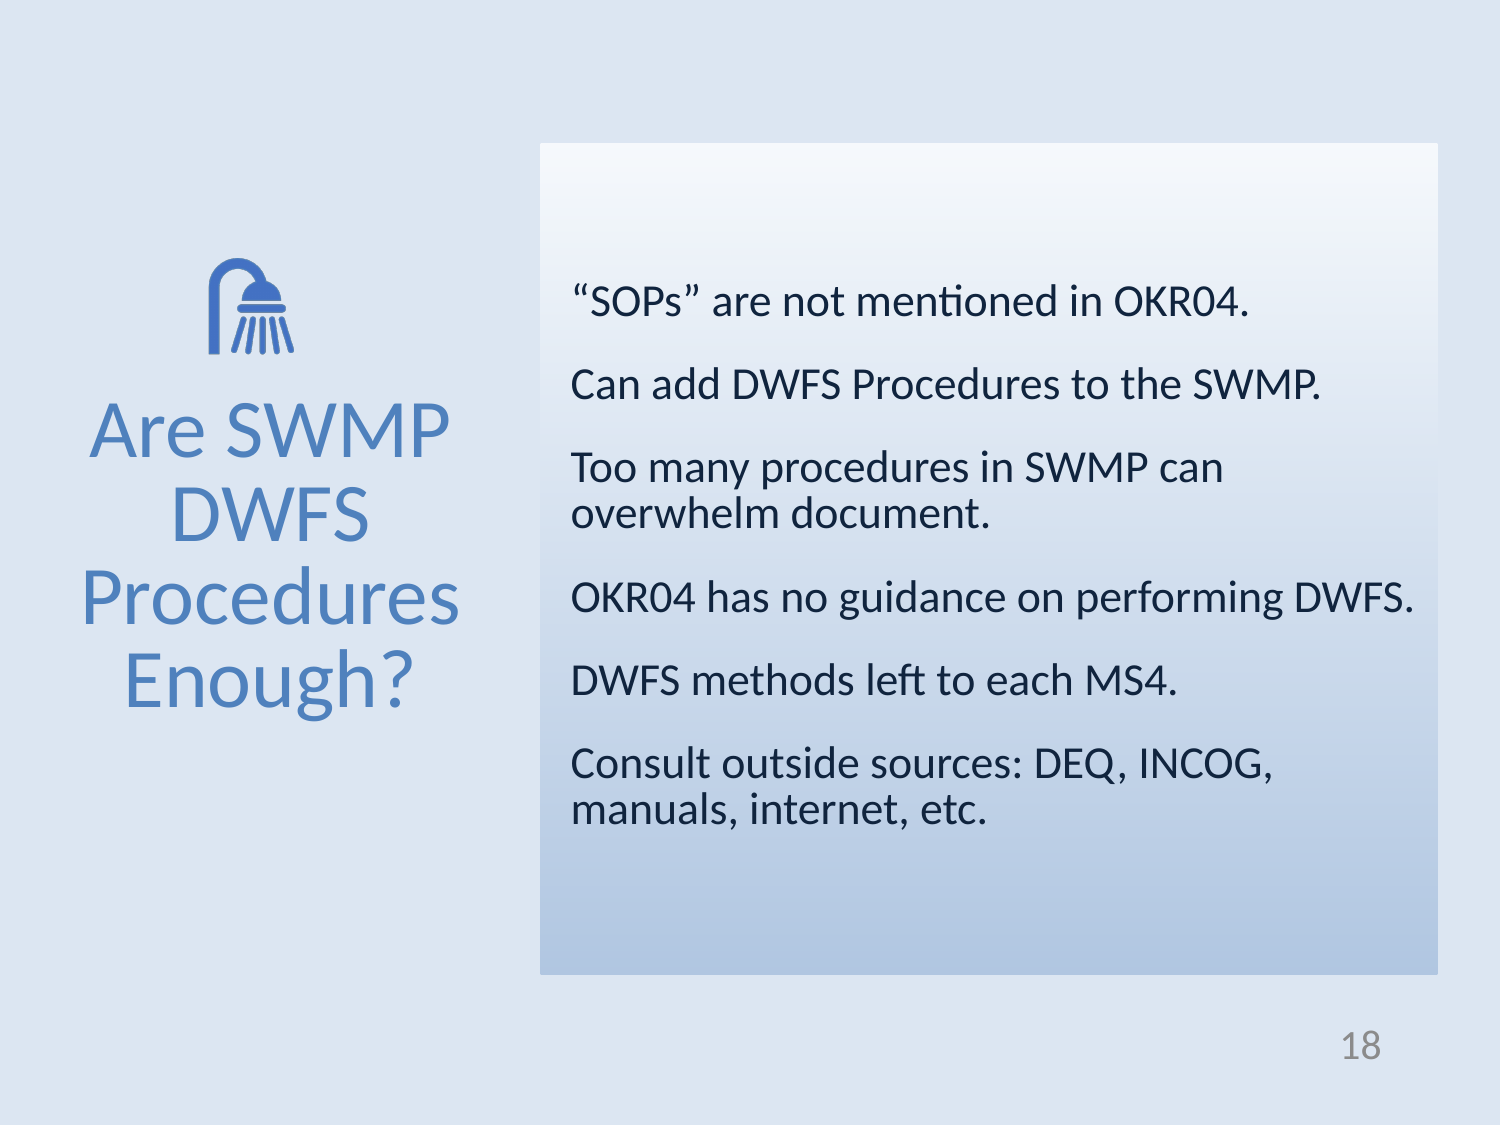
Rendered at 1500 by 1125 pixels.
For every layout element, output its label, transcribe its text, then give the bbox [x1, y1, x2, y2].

picture [193, 249, 307, 363]
list “SOPs” are not mentioned in OKR04. Can add DWFS Procedures to the SWMP. Too many procedures in SWMP can overwhelm document. OKR04 has no guidance on performing DWFS. DWFS methods left to each MS4. Consult outside sources: DEQ, INCOG, manuals, internet, etc. [540, 143, 1438, 975]
title Are SWMP DWFS Procedures Enough? [53, 387, 488, 838]
slide_number 18 [1059, 1012, 1397, 1073]
